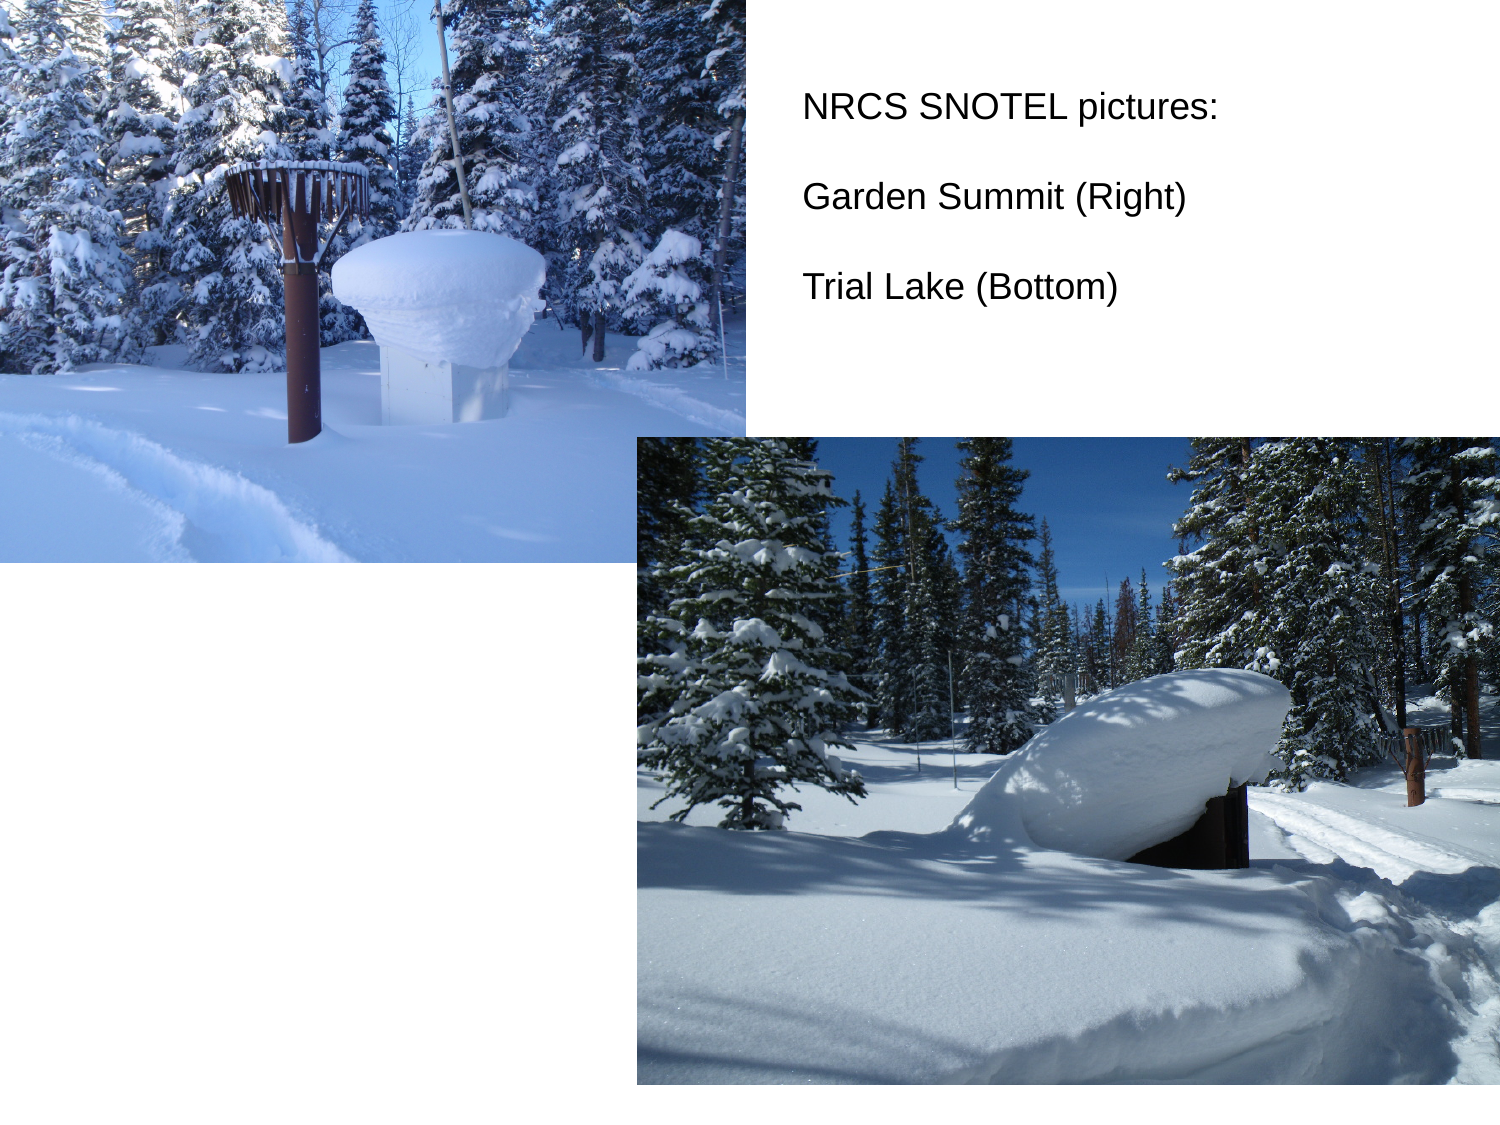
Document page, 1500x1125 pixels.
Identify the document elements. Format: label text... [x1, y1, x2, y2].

picture [637, 437, 1500, 1085]
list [0, 0, 883, 563]
text_box NRCS SNOTEL pictures: Garden Summit (Right) Trial Lake (Bottom) [887, 74, 1450, 315]
